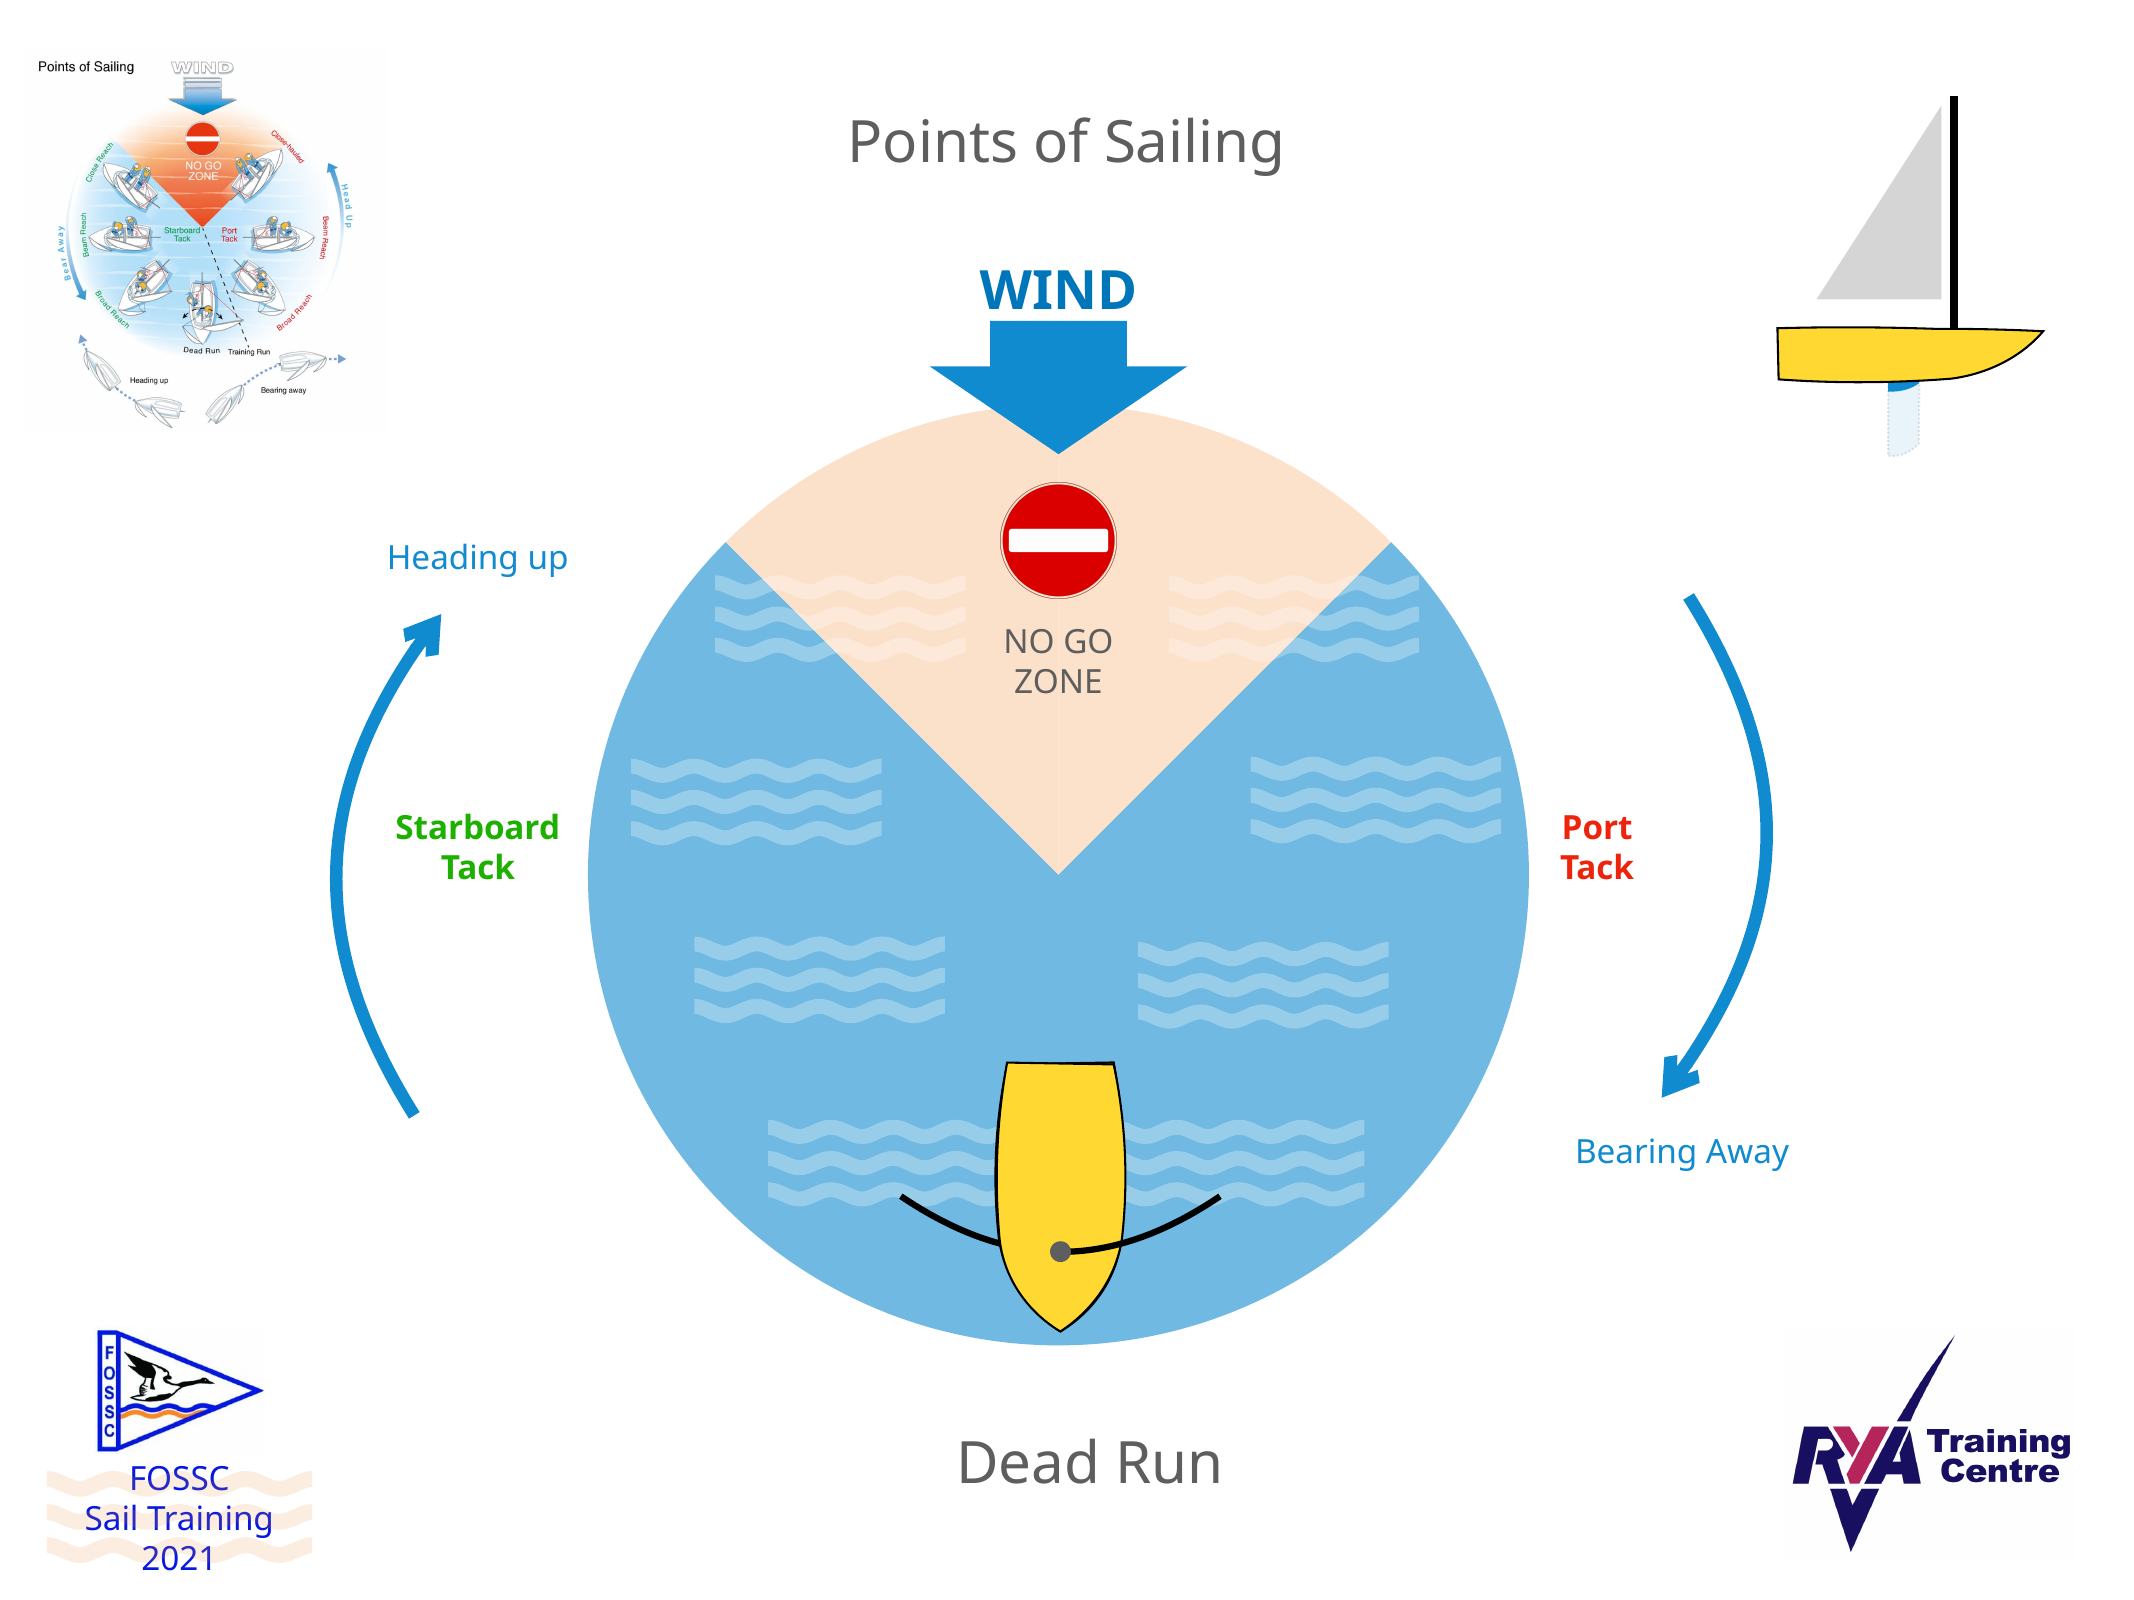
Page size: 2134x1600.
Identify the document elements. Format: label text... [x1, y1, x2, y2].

text_box Dead Run [947, 1417, 1232, 1504]
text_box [338, 246, 1795, 1353]
picture [23, 44, 389, 432]
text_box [1777, 95, 2044, 457]
picture [94, 1326, 265, 1454]
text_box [996, 1062, 1221, 1332]
picture [1785, 1330, 2076, 1559]
text_box Points of Sailing [839, 96, 1294, 183]
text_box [900, 1062, 996, 1332]
